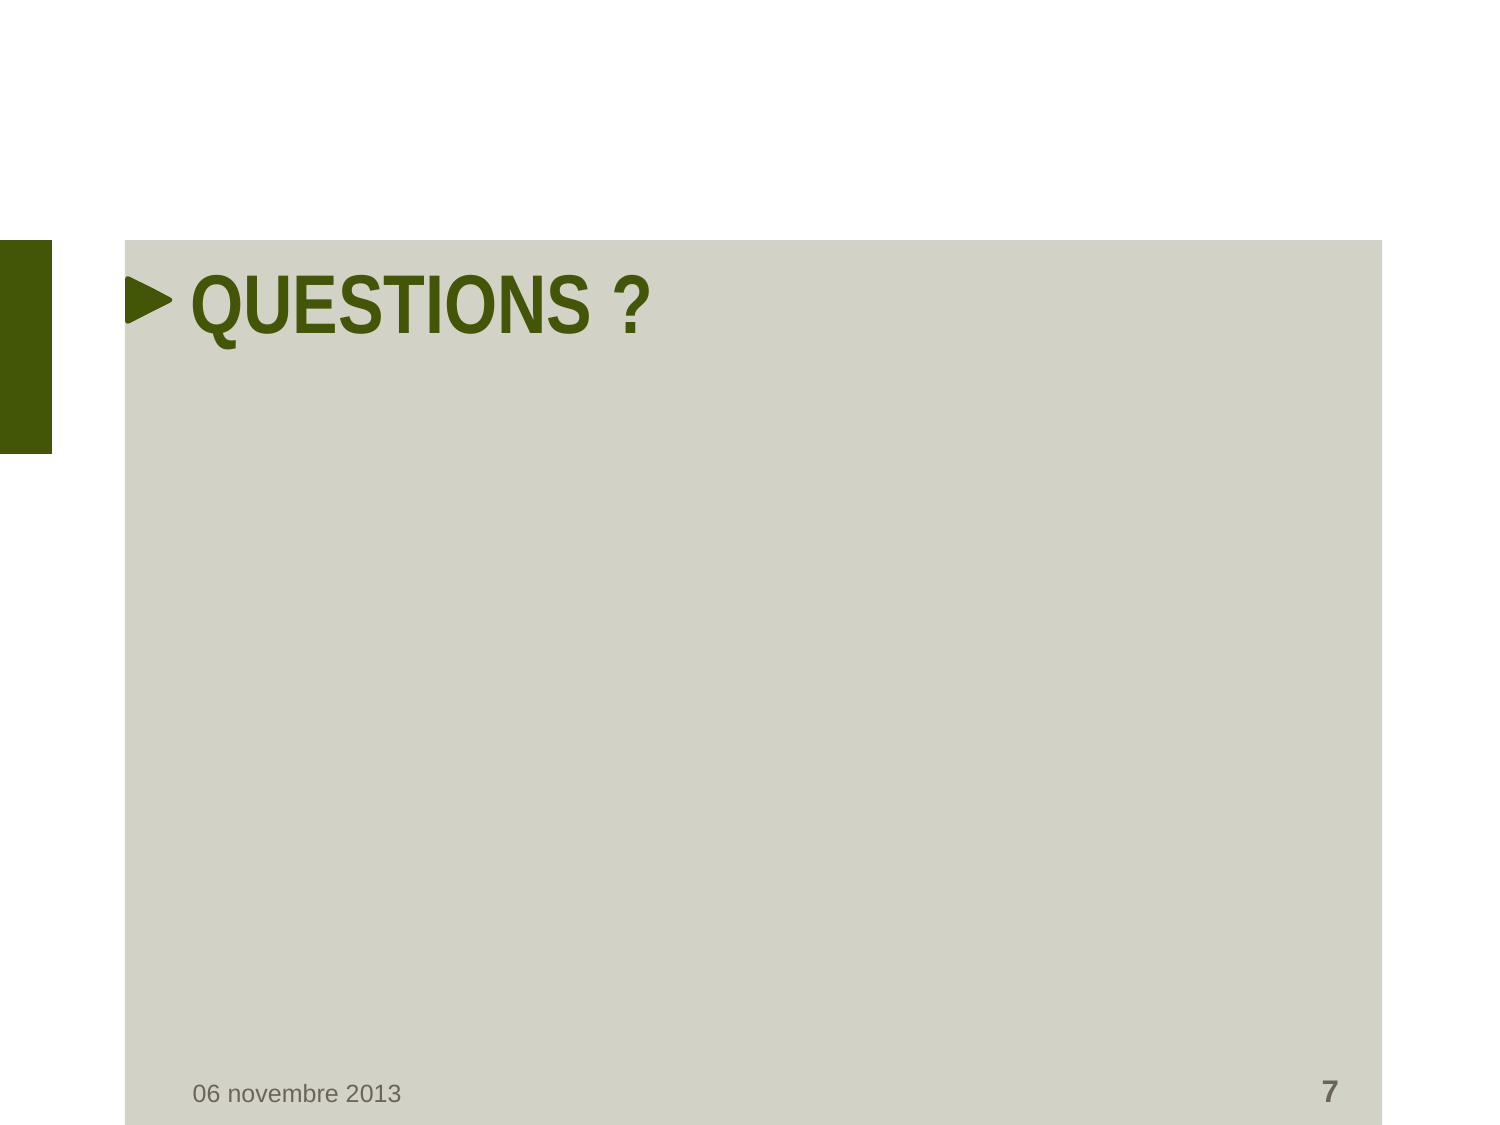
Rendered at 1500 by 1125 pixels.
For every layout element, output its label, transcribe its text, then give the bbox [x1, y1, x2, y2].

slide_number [192, 1077, 506, 1116]
title QUESTIONS ? [124, 249, 1401, 474]
slide_number 7 [1213, 1071, 1340, 1111]
